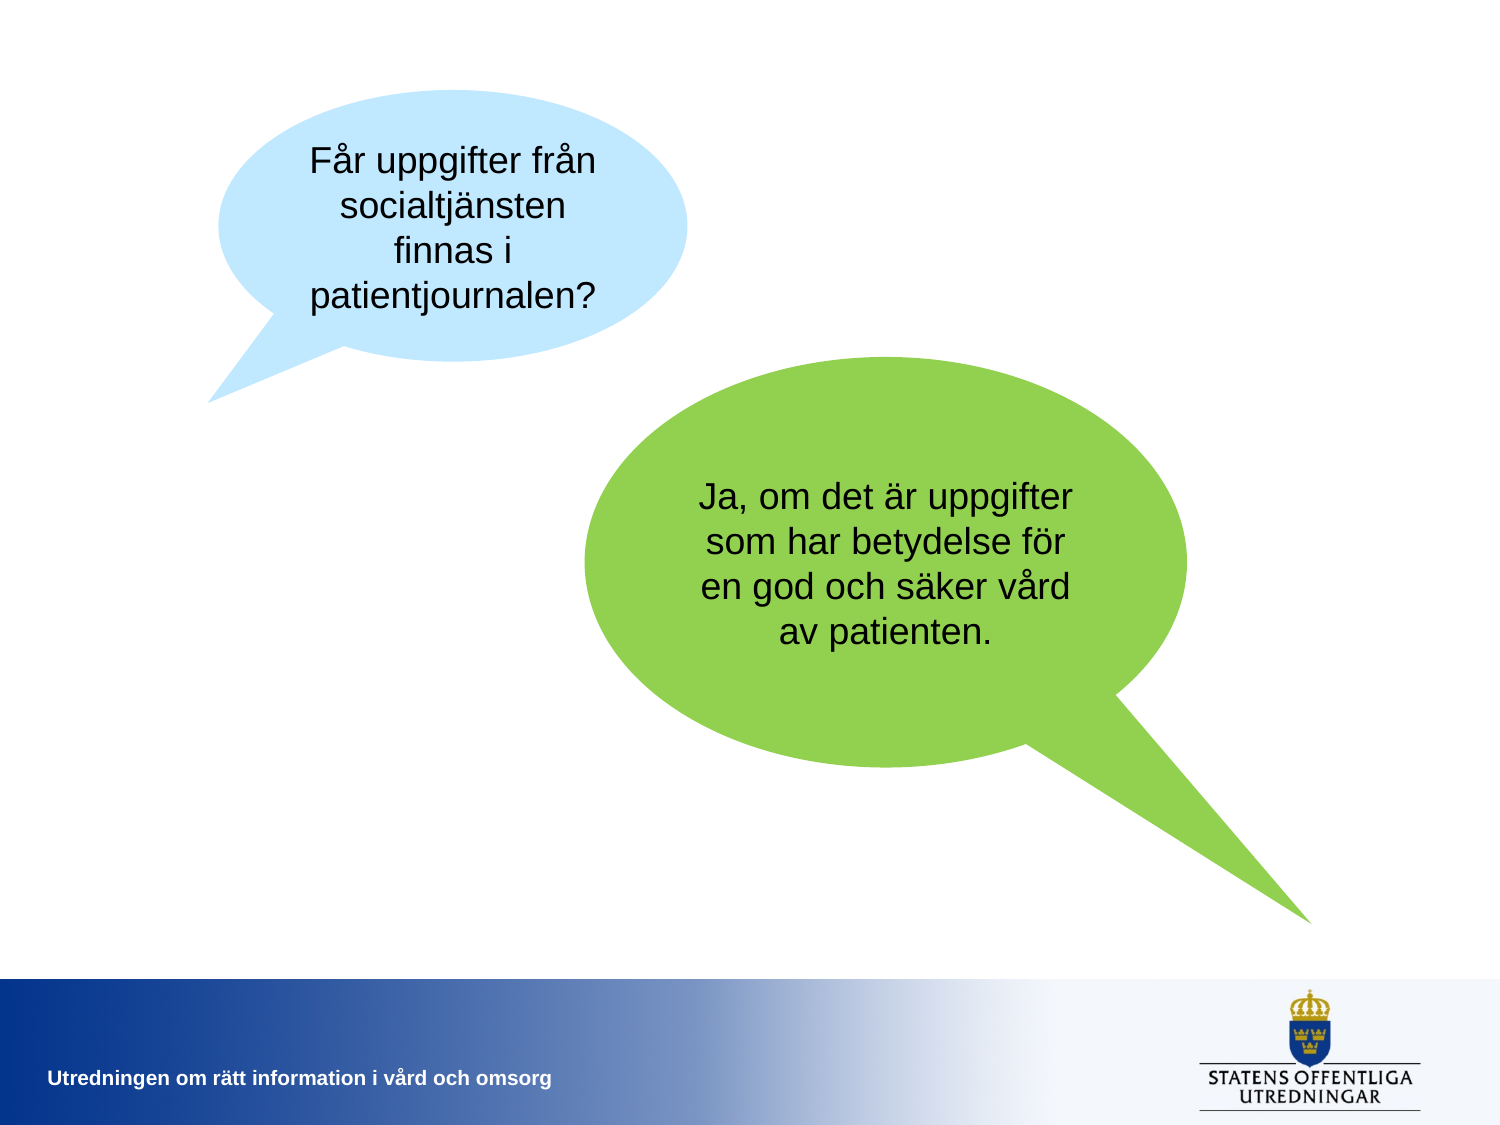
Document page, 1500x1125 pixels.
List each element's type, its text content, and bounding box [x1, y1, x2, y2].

text_box Får uppgifter från socialtjänsten finnas i patientjournalen? [205, 87, 690, 406]
picture [0, 979, 1500, 1125]
text_box Ja, om det är uppgifter som har betydelse för en god och säker vård av patienten. [582, 354, 1314, 926]
